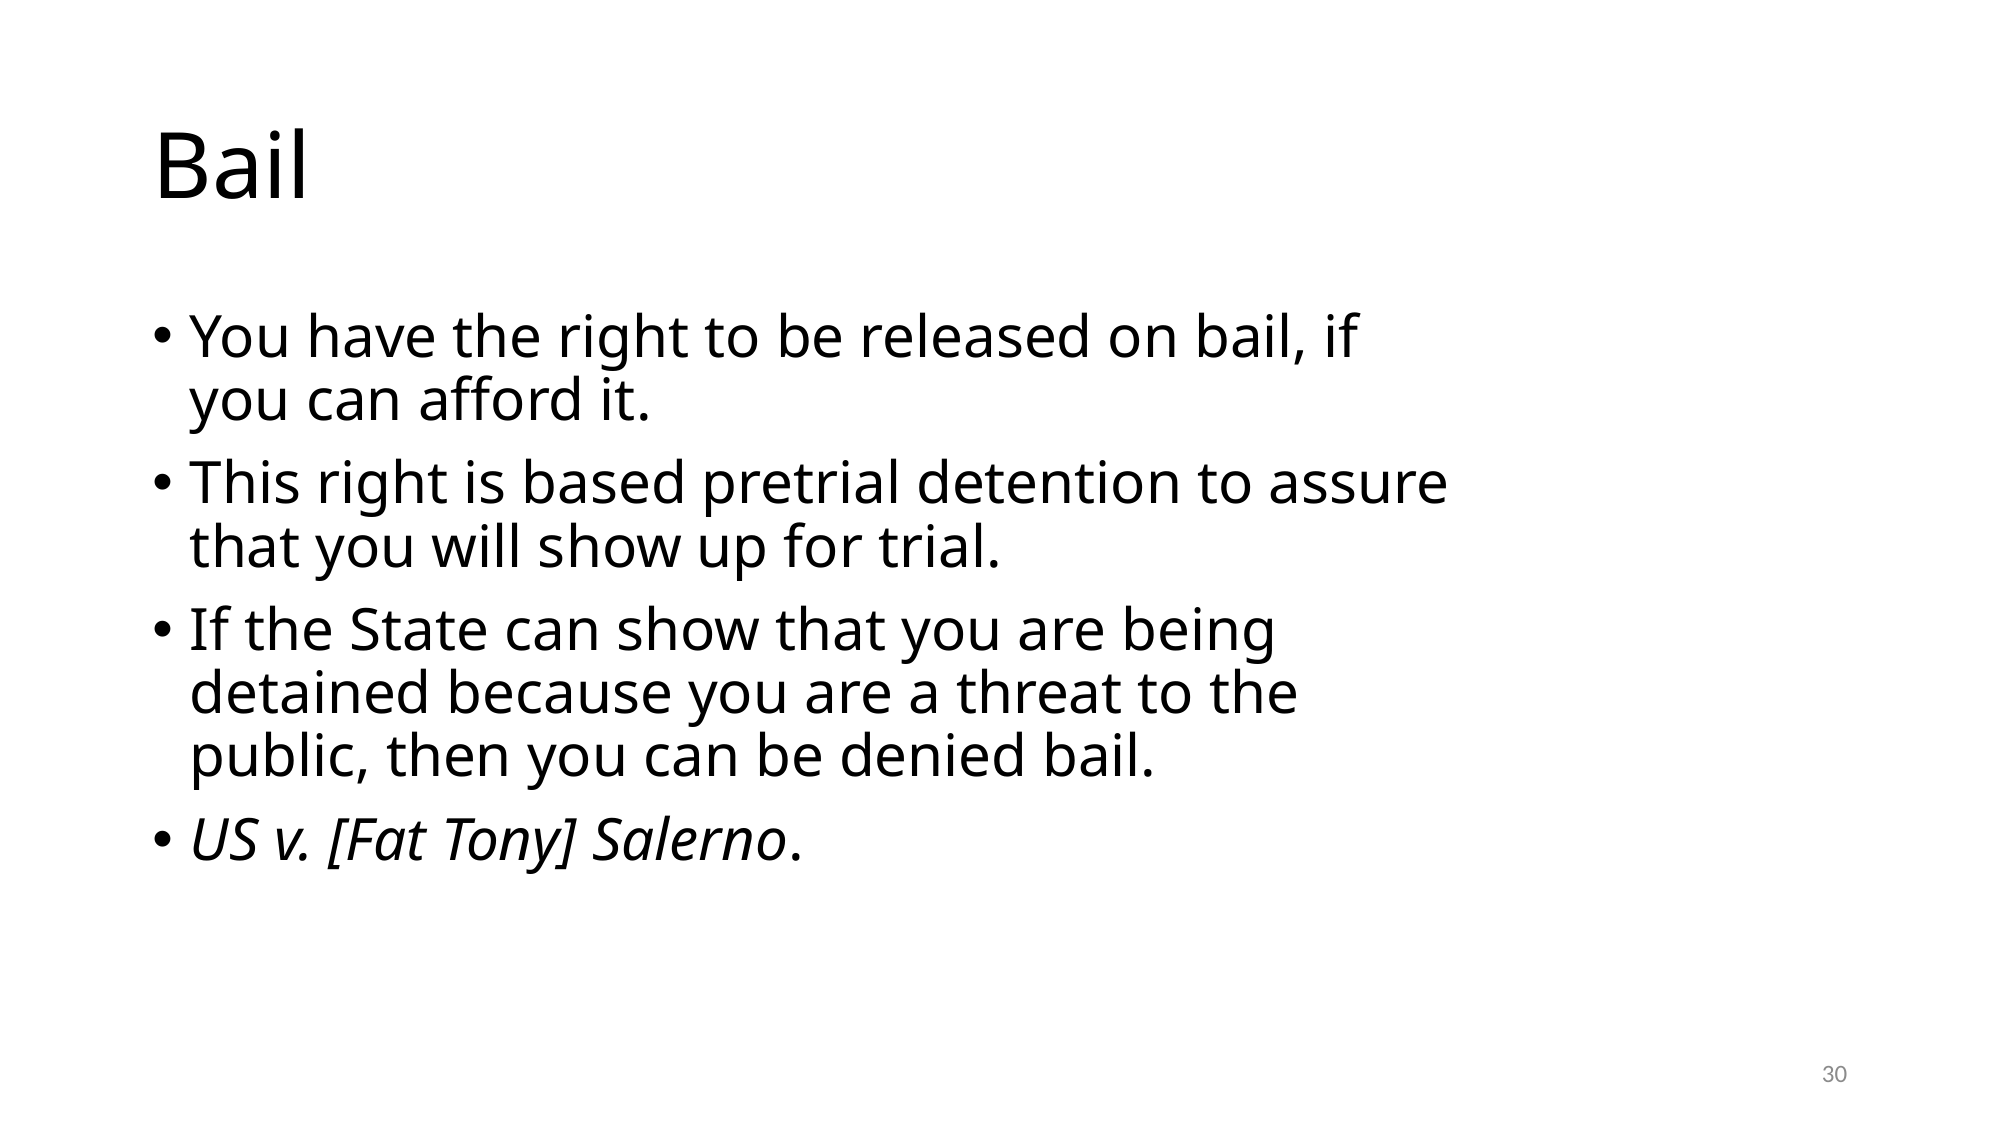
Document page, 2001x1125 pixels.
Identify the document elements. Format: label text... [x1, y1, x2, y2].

slide_number 30 [1412, 1042, 1863, 1103]
title Bail [137, 59, 1863, 278]
list You have the right to be released on bail, if you can afford it. This right is based pretrial detention to assure that you will show up for trial. If the State can show that you are being detained because you are a threat to the public, then you can be denied bail. US v. [Fat Tony] Salerno. [137, 299, 1478, 1014]
